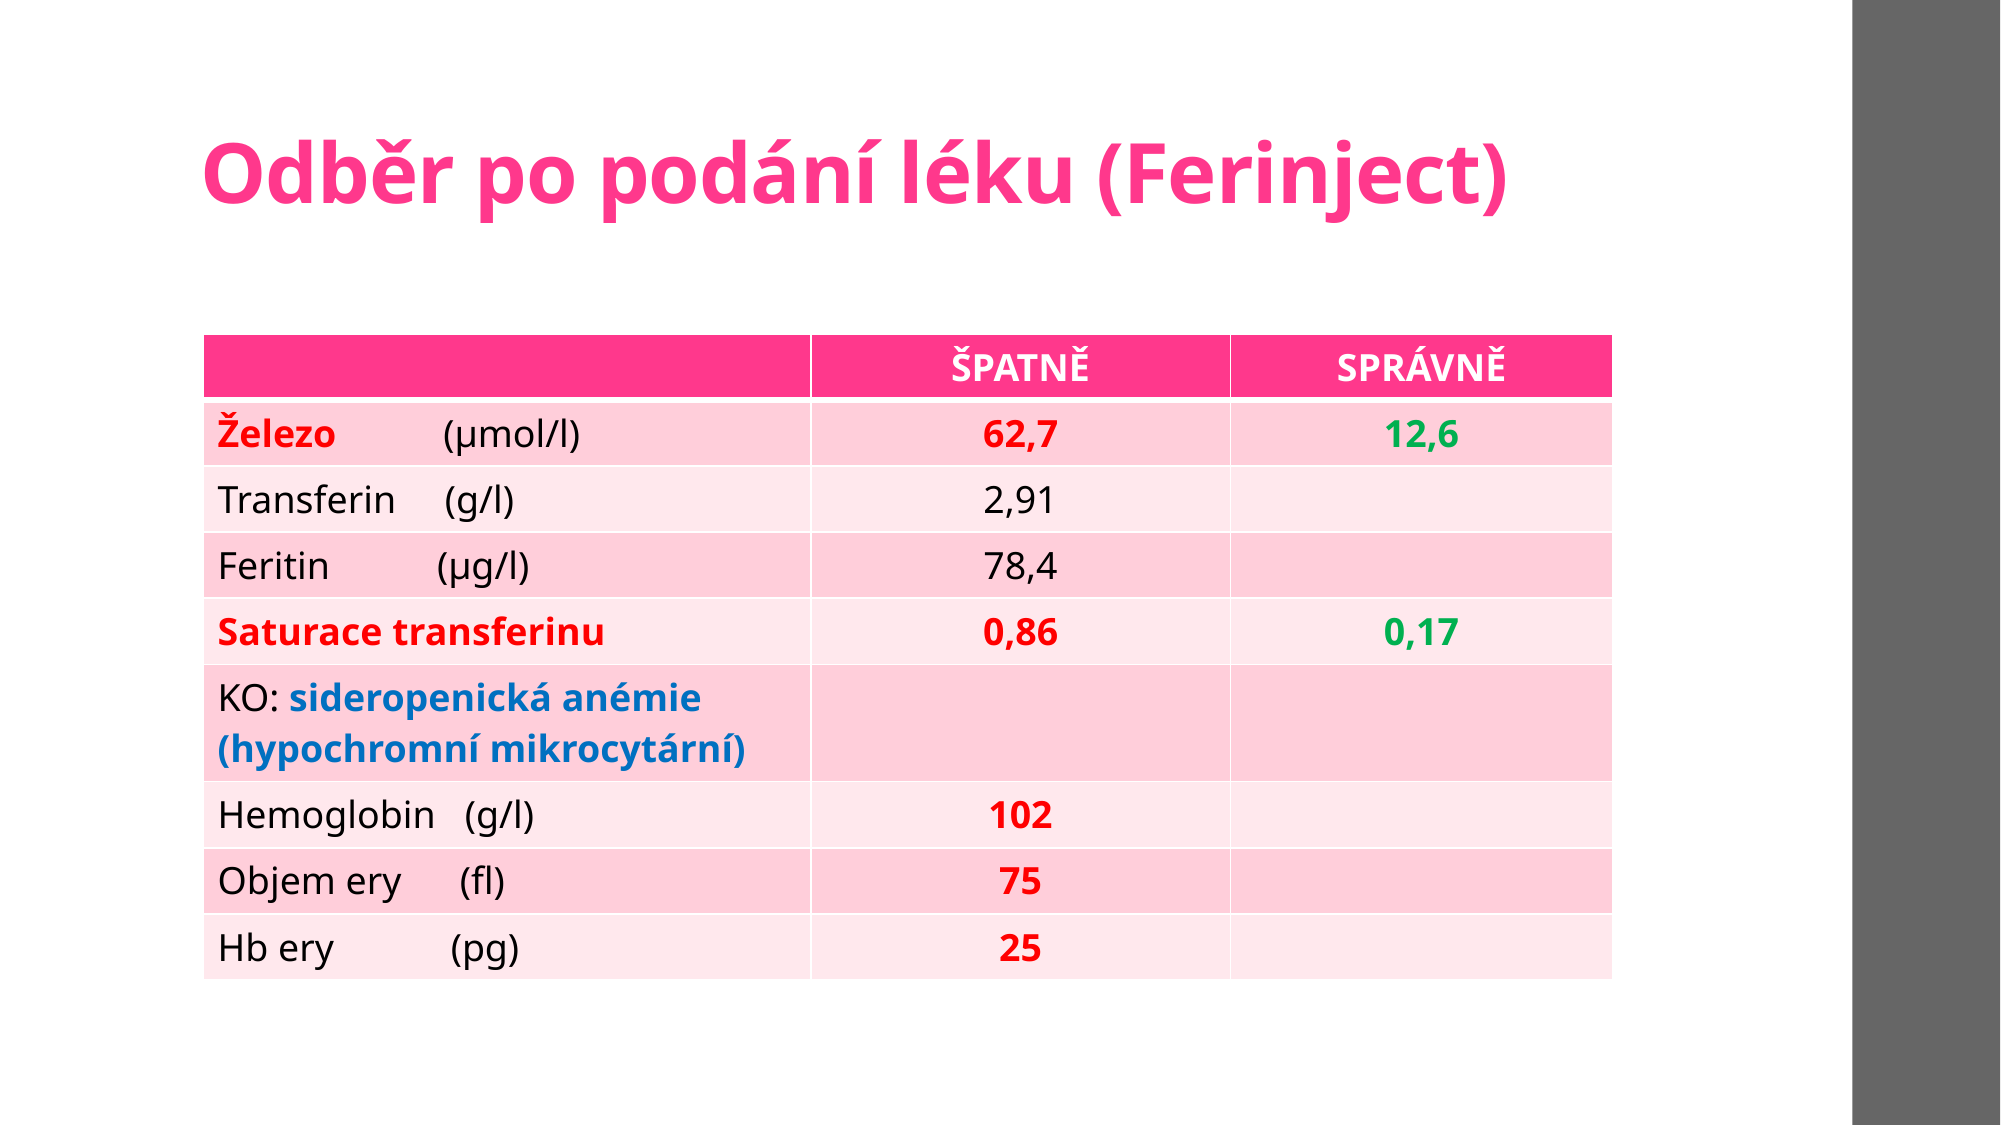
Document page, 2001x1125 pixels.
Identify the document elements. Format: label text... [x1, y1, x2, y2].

table_cell [1231, 849, 1612, 913]
table_cell [812, 665, 1230, 781]
table_cell 0,86 [812, 599, 1230, 664]
table_header ŠPATNĚ [812, 335, 1230, 397]
table_cell 102 [812, 782, 1230, 847]
table_cell 25 [812, 915, 1230, 979]
table_header SPRÁVNĚ [1231, 335, 1612, 397]
title Odběr po podání léku (Ferinject) [185, 43, 1797, 229]
table_cell 78,4 [812, 533, 1230, 597]
table_cell [1231, 915, 1612, 979]
table_cell Saturace transferinu [204, 599, 810, 664]
table_cell Železo (µmol/l) [204, 403, 810, 465]
table_cell [1231, 533, 1612, 597]
table_cell Hb ery (pg) [204, 915, 810, 979]
table_cell Transferin (g/l) [204, 467, 810, 531]
table_cell Objem ery (fl) [204, 849, 810, 913]
table_cell 0,17 [1231, 599, 1612, 664]
table_cell [1231, 467, 1612, 531]
table_cell 12,6 [1231, 403, 1612, 465]
table_cell 2,91 [812, 467, 1230, 531]
table_cell KO: sideropenická anémie (hypochromní mikrocytární) [204, 665, 810, 781]
table_cell [1231, 665, 1612, 781]
table_cell Feritin (µg/l) [204, 533, 810, 597]
table_cell 62,7 [812, 403, 1230, 465]
table_cell [1231, 782, 1612, 847]
table_cell 75 [812, 849, 1230, 913]
table_header [204, 335, 810, 397]
table_cell Hemoglobin (g/l) [204, 782, 810, 847]
